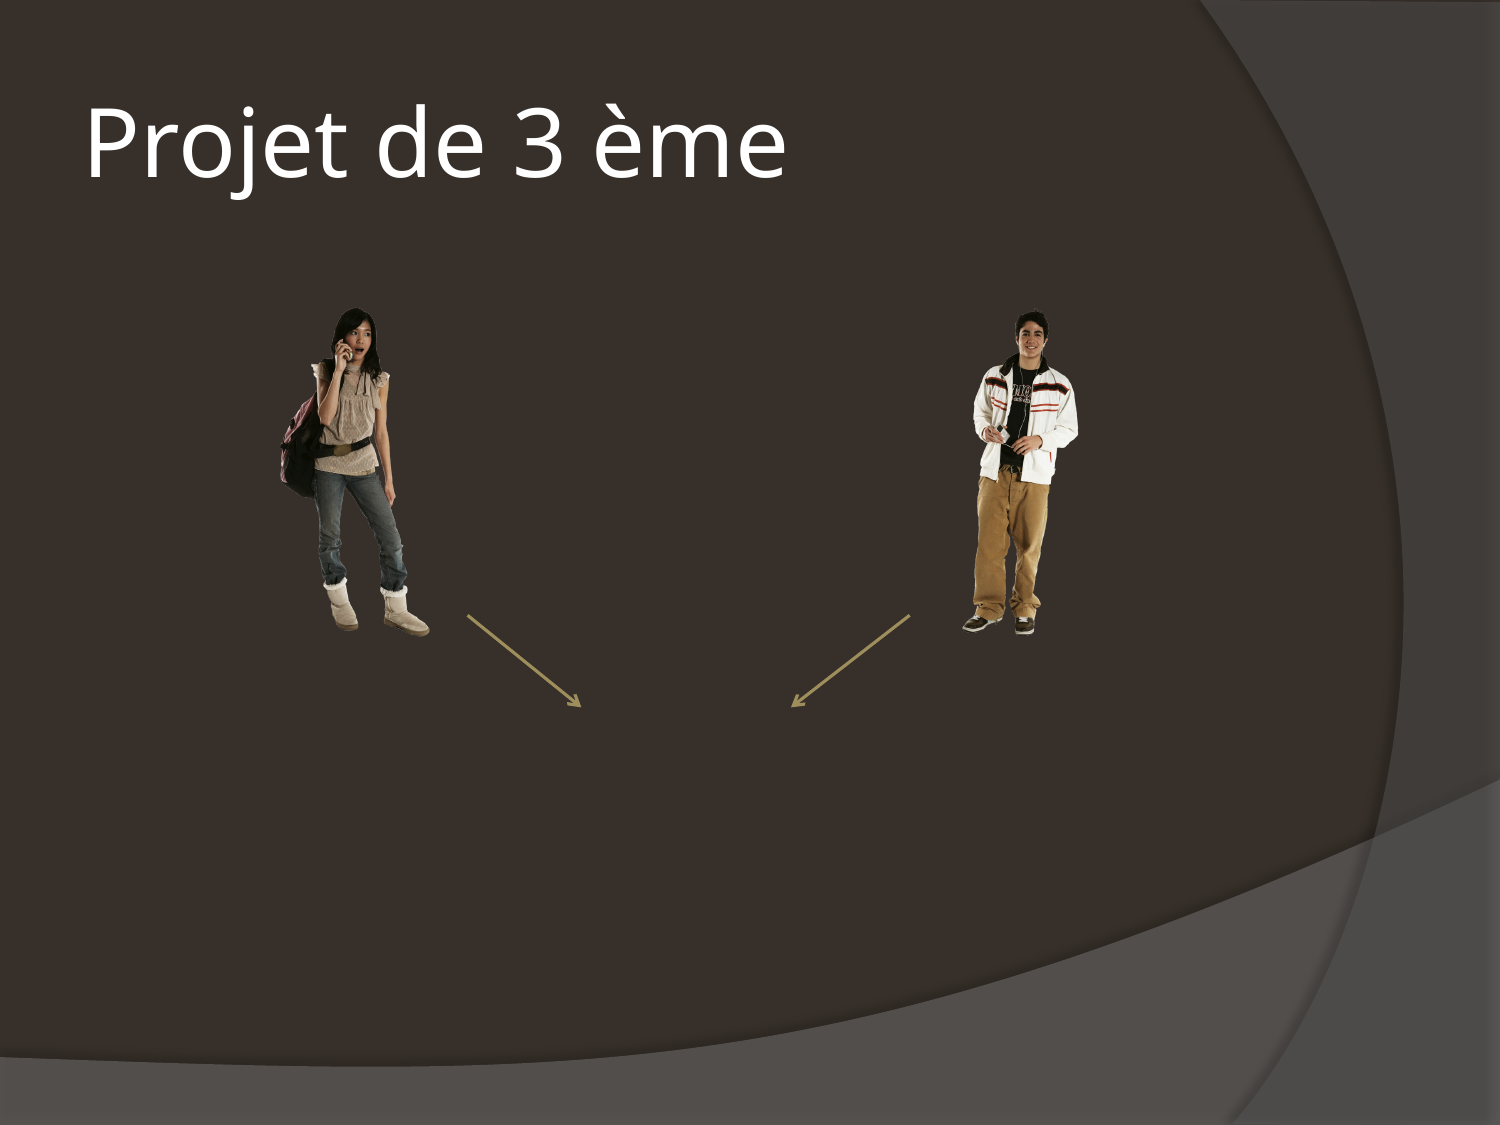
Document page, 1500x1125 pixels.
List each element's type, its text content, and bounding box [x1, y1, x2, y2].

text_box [790, 615, 910, 708]
picture [955, 302, 1084, 642]
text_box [467, 615, 582, 708]
picture [273, 302, 435, 642]
title Projet de 3 ème [75, 45, 1300, 233]
